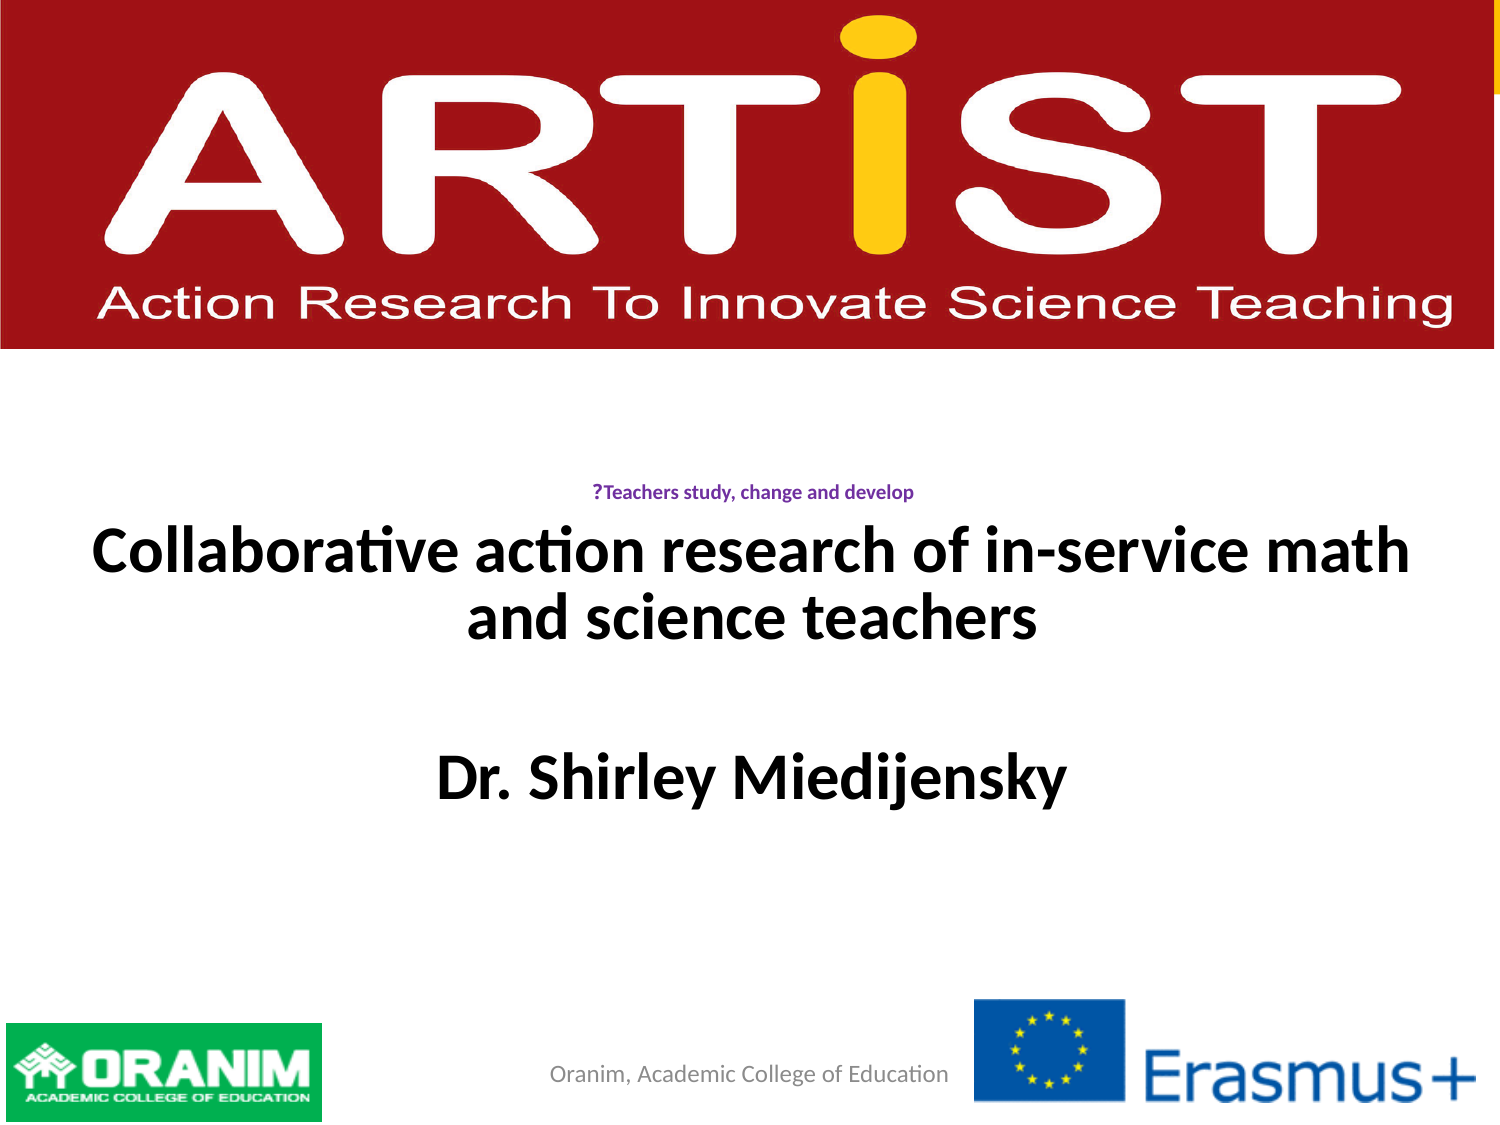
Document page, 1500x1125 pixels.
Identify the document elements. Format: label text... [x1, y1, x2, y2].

picture [974, 999, 1477, 1103]
title Teachers study, change and develop? [78, 472, 1429, 572]
picture [5, 1022, 322, 1123]
footer Oranim, Academic College of Education [512, 1042, 969, 1103]
picture [0, 0, 1495, 349]
list Collaborative action research of in-service math and science teachers Dr. Shirley Miedijensky [77, 515, 1428, 981]
